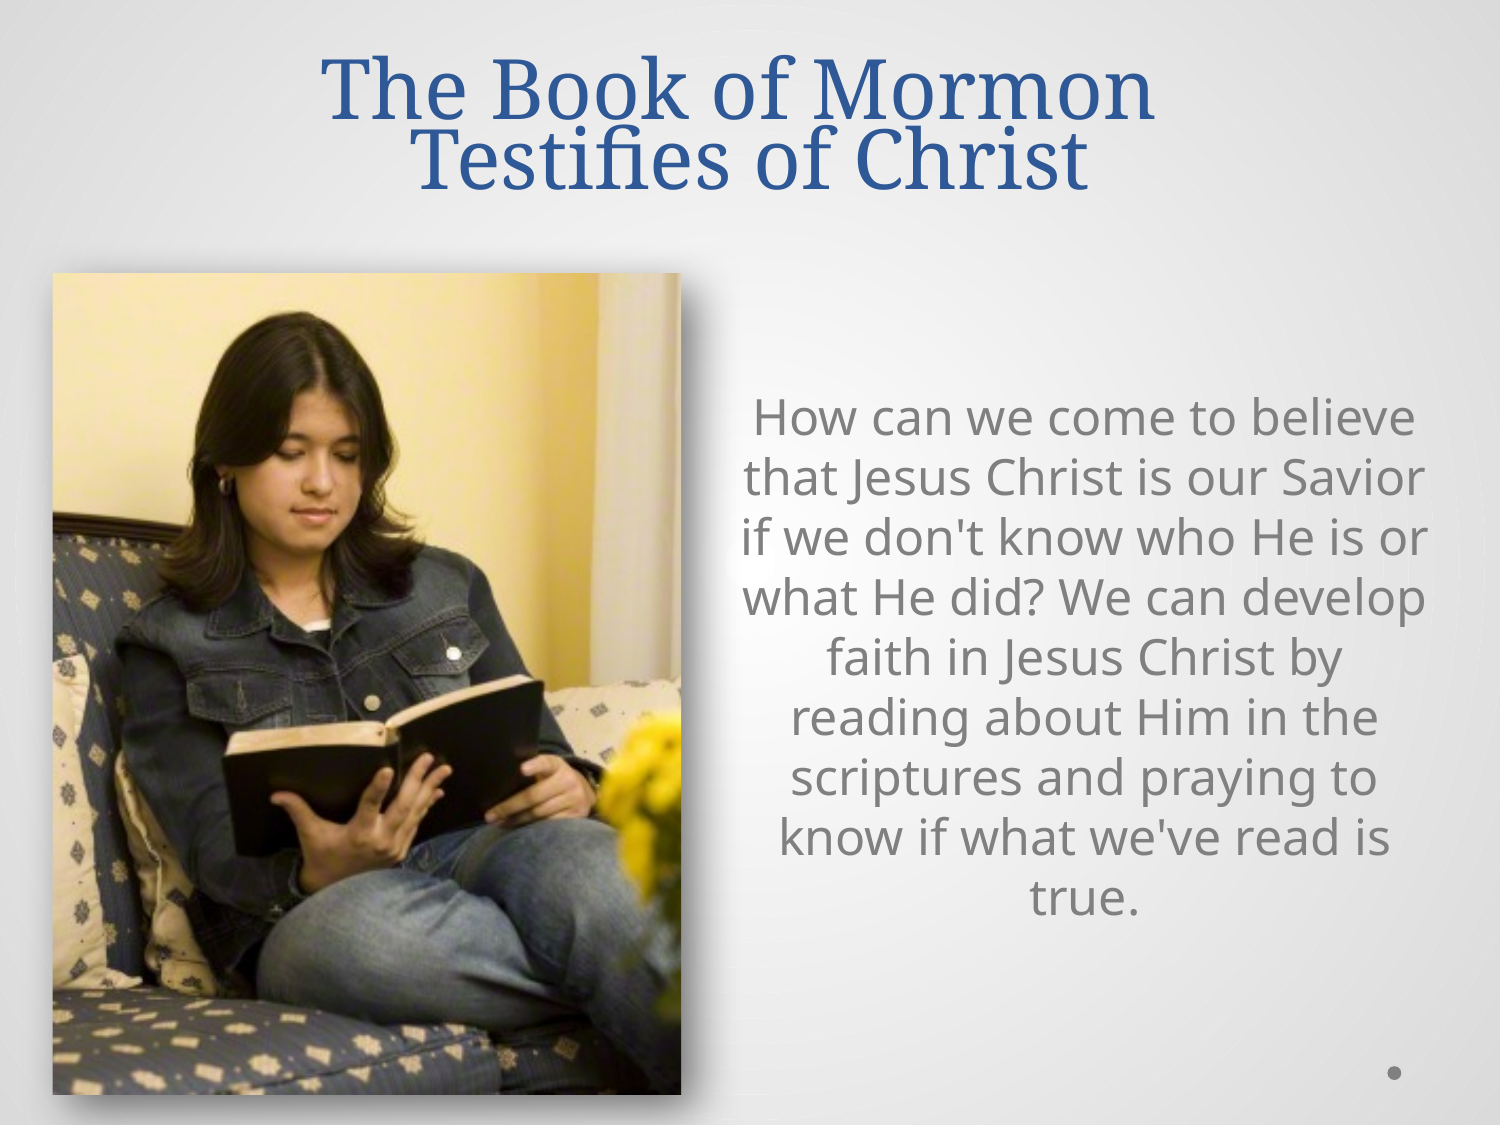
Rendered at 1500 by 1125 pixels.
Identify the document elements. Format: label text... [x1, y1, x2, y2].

picture [52, 273, 682, 1096]
title The Book of Mormon Testifies of Christ [75, 0, 1425, 212]
list How can we come to believe that Jesus Christ is our Savior if we don't know who He is or what He did? We can develop faith in Jesus Christ by reading about Him in the scriptures and praying to know if what we've read is true. [729, 377, 1446, 980]
